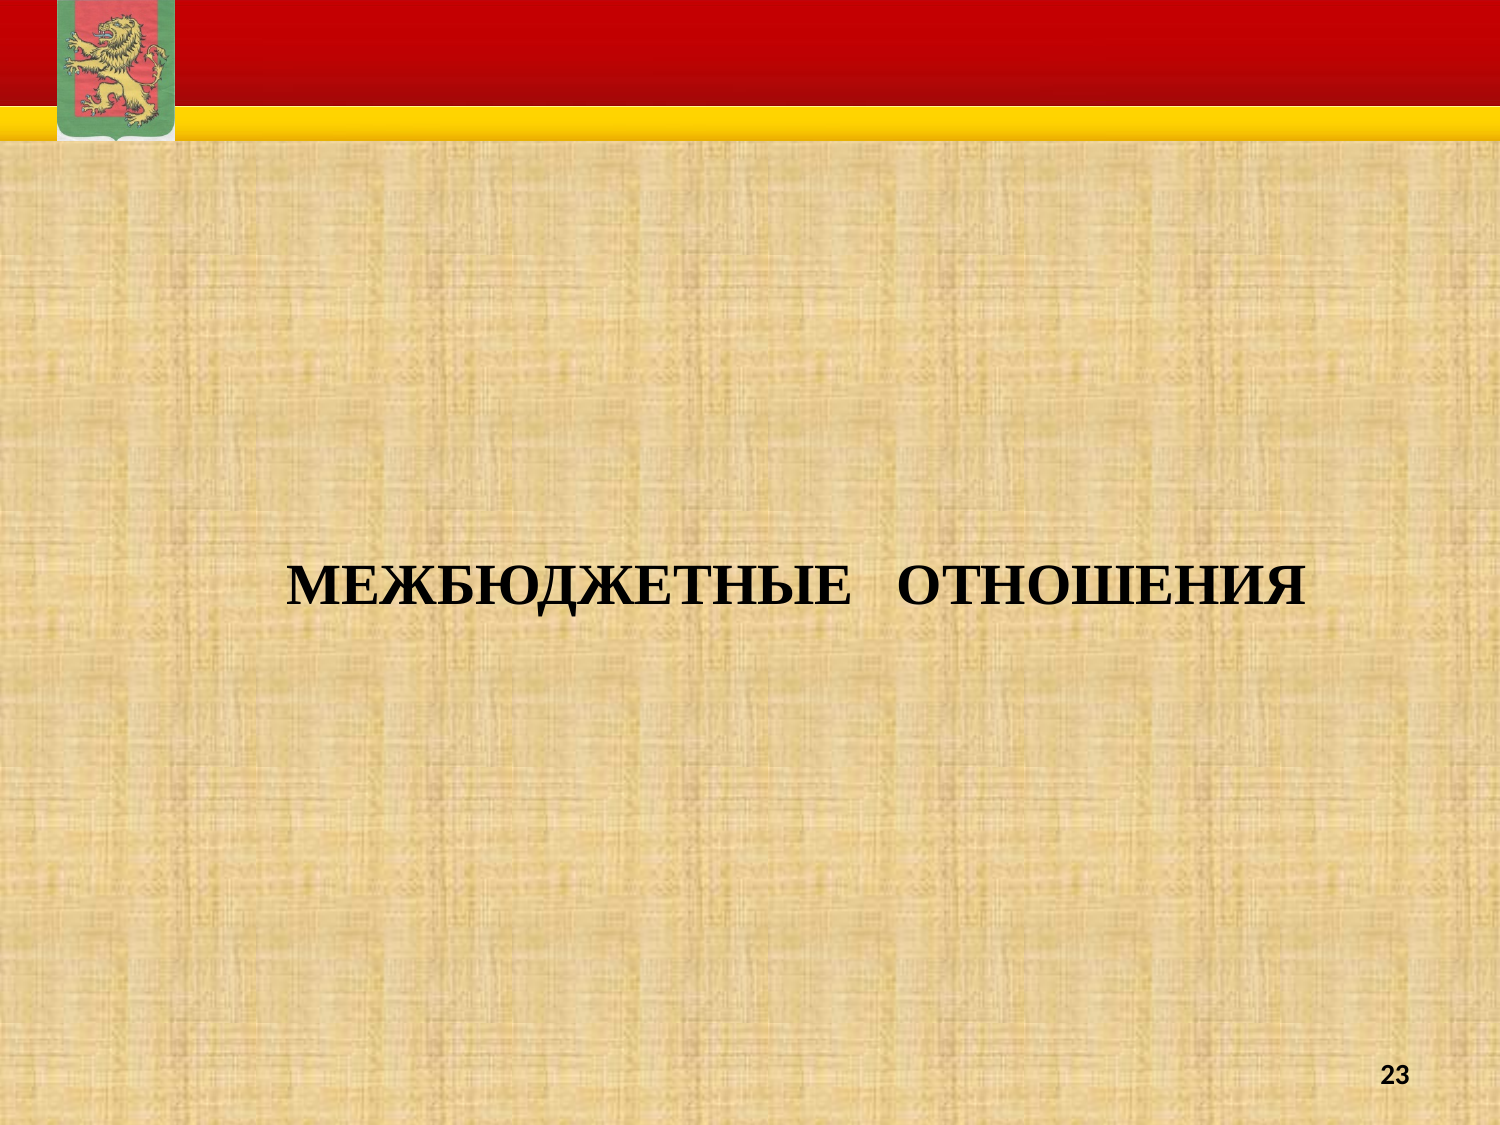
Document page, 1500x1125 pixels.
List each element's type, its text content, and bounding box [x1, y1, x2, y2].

text_box Межбюджетные отношения [111, 538, 1482, 624]
picture [0, 0, 1500, 1125]
slide_number 23 [1074, 1042, 1425, 1103]
